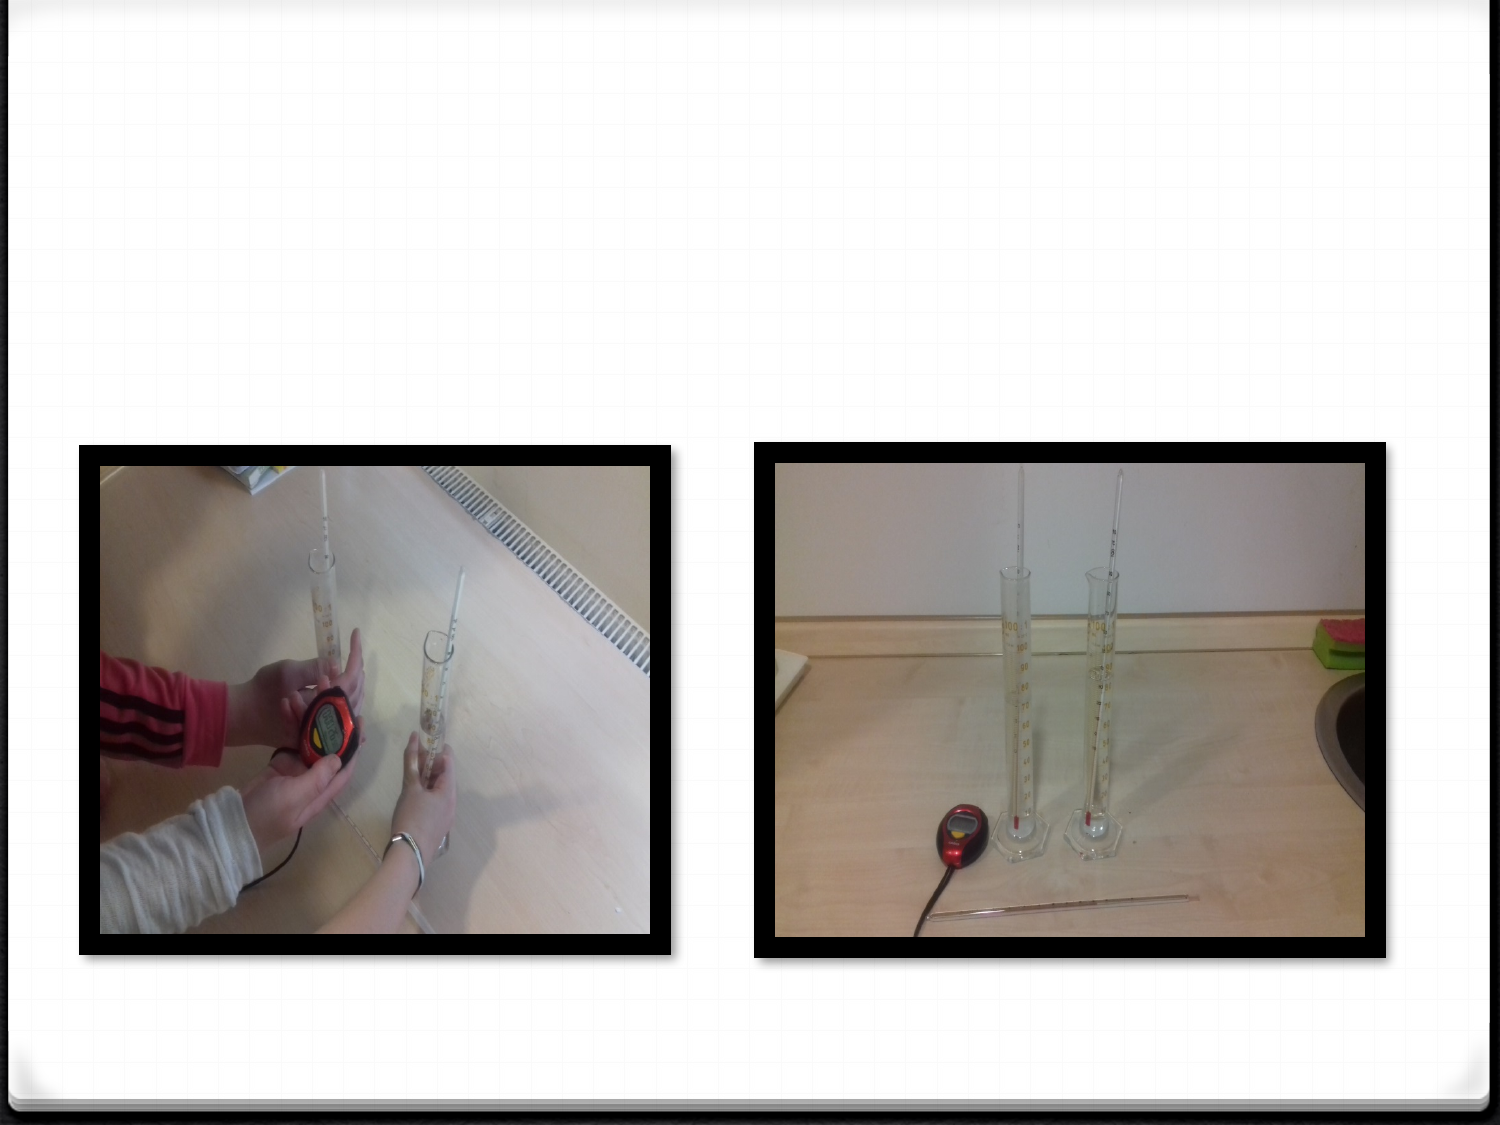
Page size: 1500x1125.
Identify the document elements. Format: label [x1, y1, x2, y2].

list [99, 465, 651, 935]
picture [0, 0, 1500, 1125]
